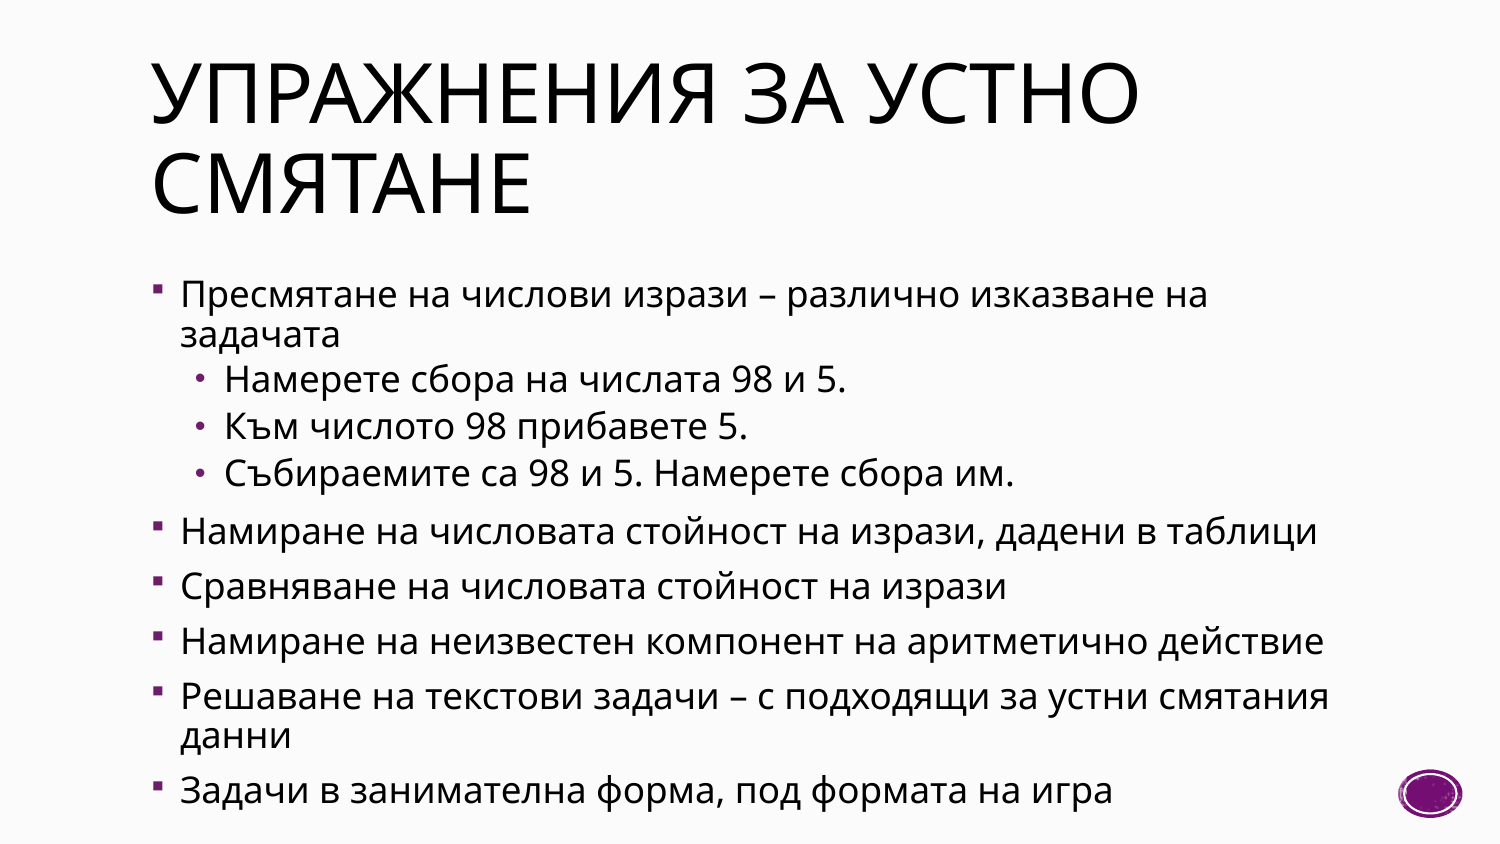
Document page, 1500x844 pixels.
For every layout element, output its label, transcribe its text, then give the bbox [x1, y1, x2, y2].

title УПРАЖНЕНИЯ за устно смятане [135, 67, 1374, 216]
list Пресмятане на числови изрази – различно изказване на задачата Намерете сбора на числата 98 и 5. Към числото 98 прибавете 5. Събираемите са 98 и 5. Намерете сбора им. Намиране на числовата стойност на изрази, дадени в таблици Сравняване на числовата стойност на изрази Намиране на неизвестен компонент на аритметично действие Решаване на текстови задачи – с подходящи за устни смятания данни Задачи в занимателна форма, под формата на игра [135, 268, 1374, 830]
